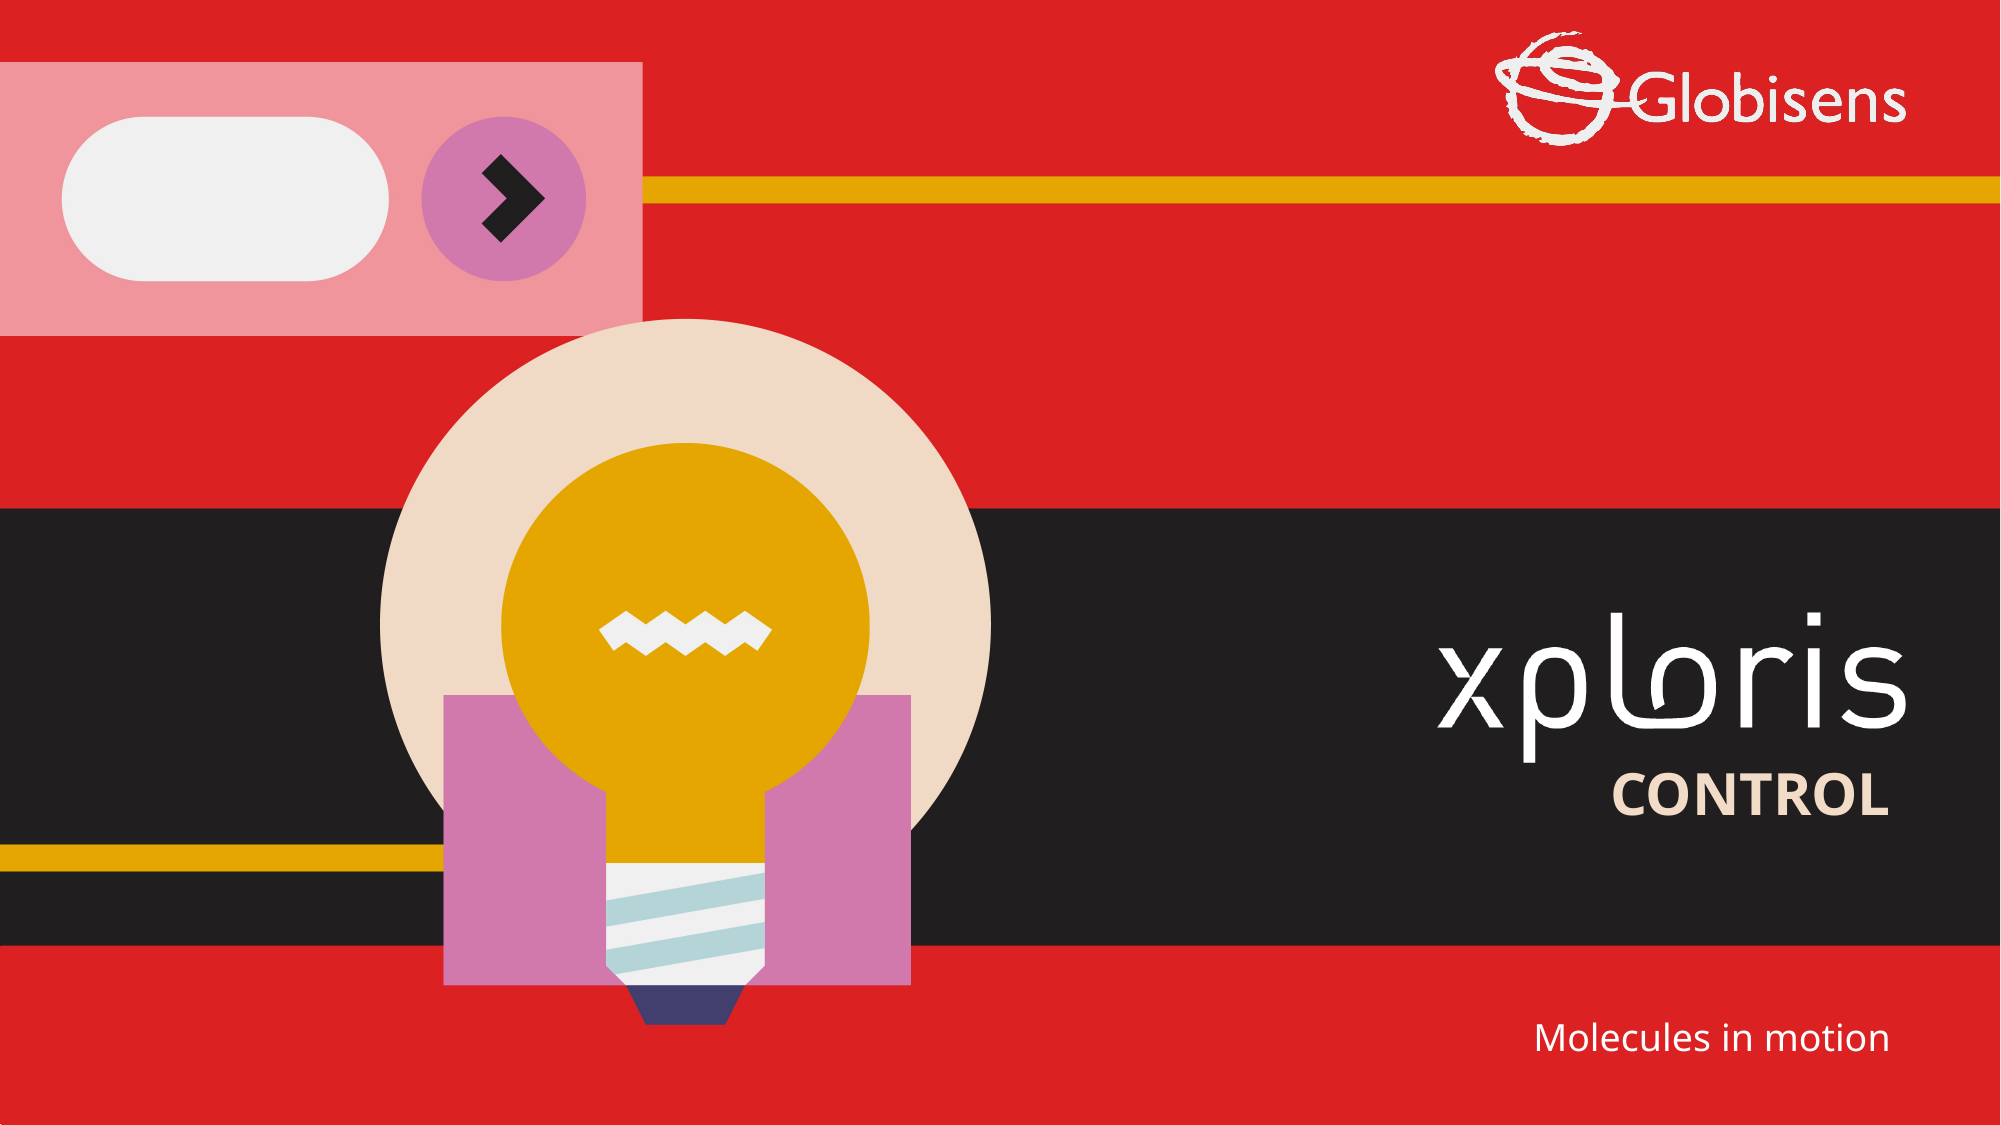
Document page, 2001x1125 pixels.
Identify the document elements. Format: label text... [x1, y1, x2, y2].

text_box CONTROL [1452, 772, 1906, 830]
picture [0, 0, 2001, 1125]
text_box Molecules in motion [1277, 1000, 1906, 1068]
